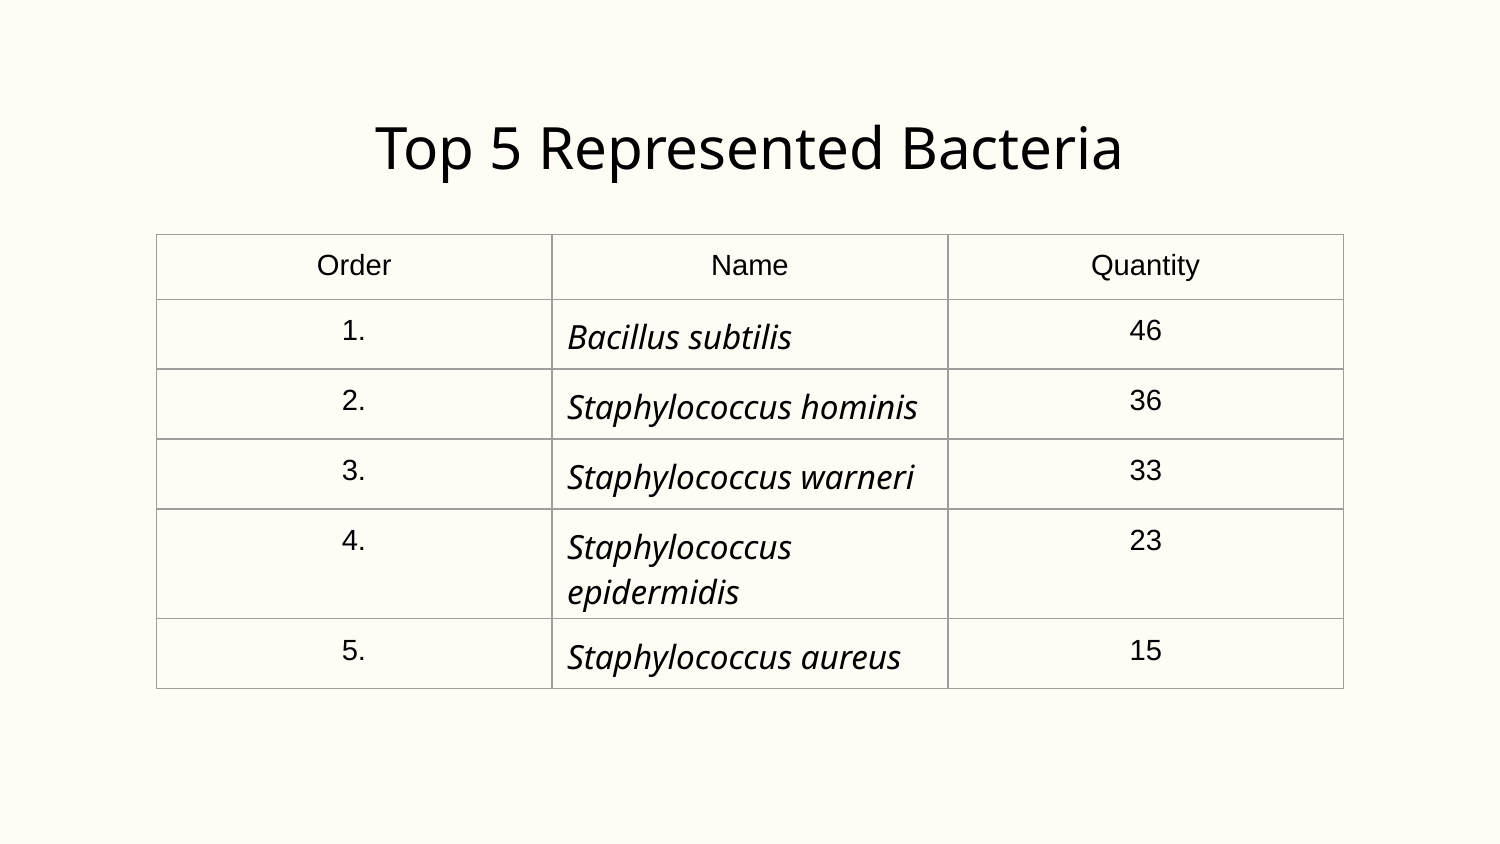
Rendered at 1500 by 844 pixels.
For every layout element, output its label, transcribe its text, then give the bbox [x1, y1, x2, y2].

table_cell 46 [949, 300, 1343, 368]
table_cell Staphylococcus hominis [553, 370, 947, 438]
table_cell 15 [949, 619, 1343, 688]
table_header Quantity [949, 235, 1343, 299]
table_cell Staphylococcus warneri [553, 440, 947, 508]
table_cell Bacillus subtilis [553, 300, 947, 368]
table_cell 4. [157, 510, 551, 618]
table_cell 3. [157, 440, 551, 508]
table_header Order [157, 235, 551, 299]
table_cell 2. [157, 370, 551, 438]
table_cell 5. [157, 619, 551, 688]
table_header Name [553, 235, 947, 299]
title Top 5 Represented Bacteria [54, 96, 1446, 268]
table_cell 33 [949, 440, 1343, 508]
table_cell Staphylococcus aureus [553, 619, 947, 688]
table_cell 23 [949, 510, 1343, 618]
table_cell 1. [157, 300, 551, 368]
table_cell 36 [949, 370, 1343, 438]
table_cell Staphylococcus epidermidis [553, 510, 947, 618]
